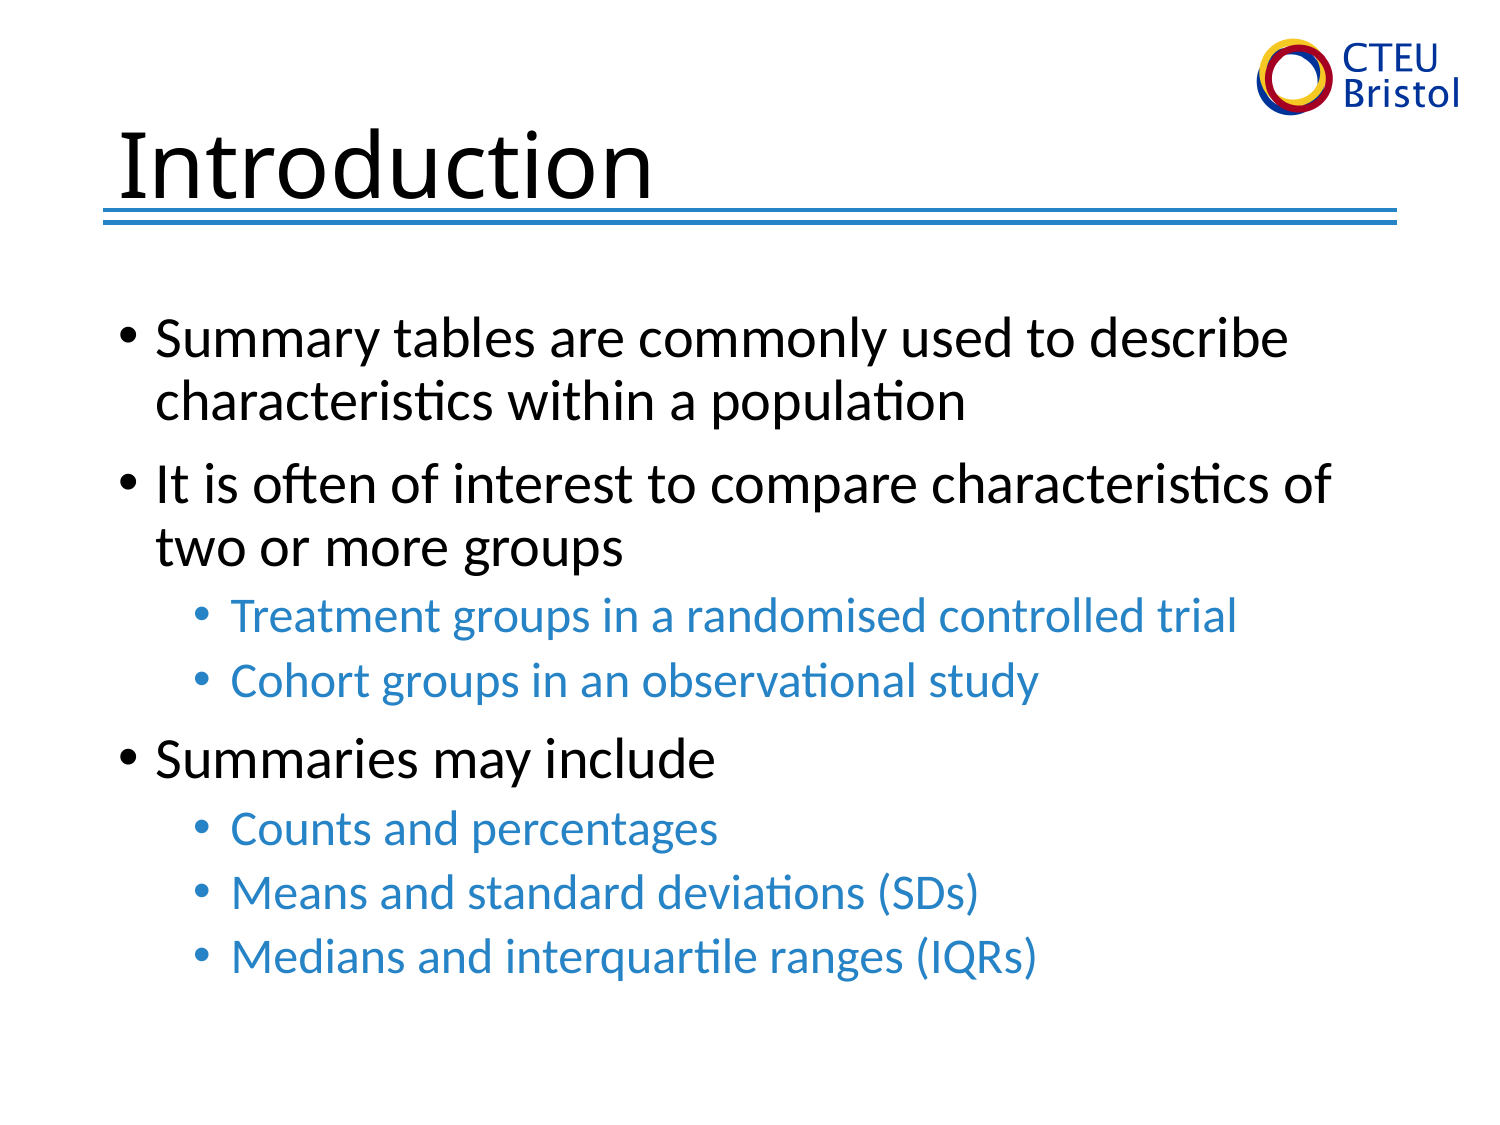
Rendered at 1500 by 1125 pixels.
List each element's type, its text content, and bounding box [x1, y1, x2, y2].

list Summary tables are commonly used to describe characteristics within a population It is often of interest to compare characteristics of two or more groups Treatment groups in a randomised controlled trial Cohort groups in an observational study Summaries may include Counts and percentages Means and standard deviations (SDs) Medians and interquartile ranges (IQRs) [103, 299, 1397, 1014]
title Introduction [103, 59, 1397, 278]
